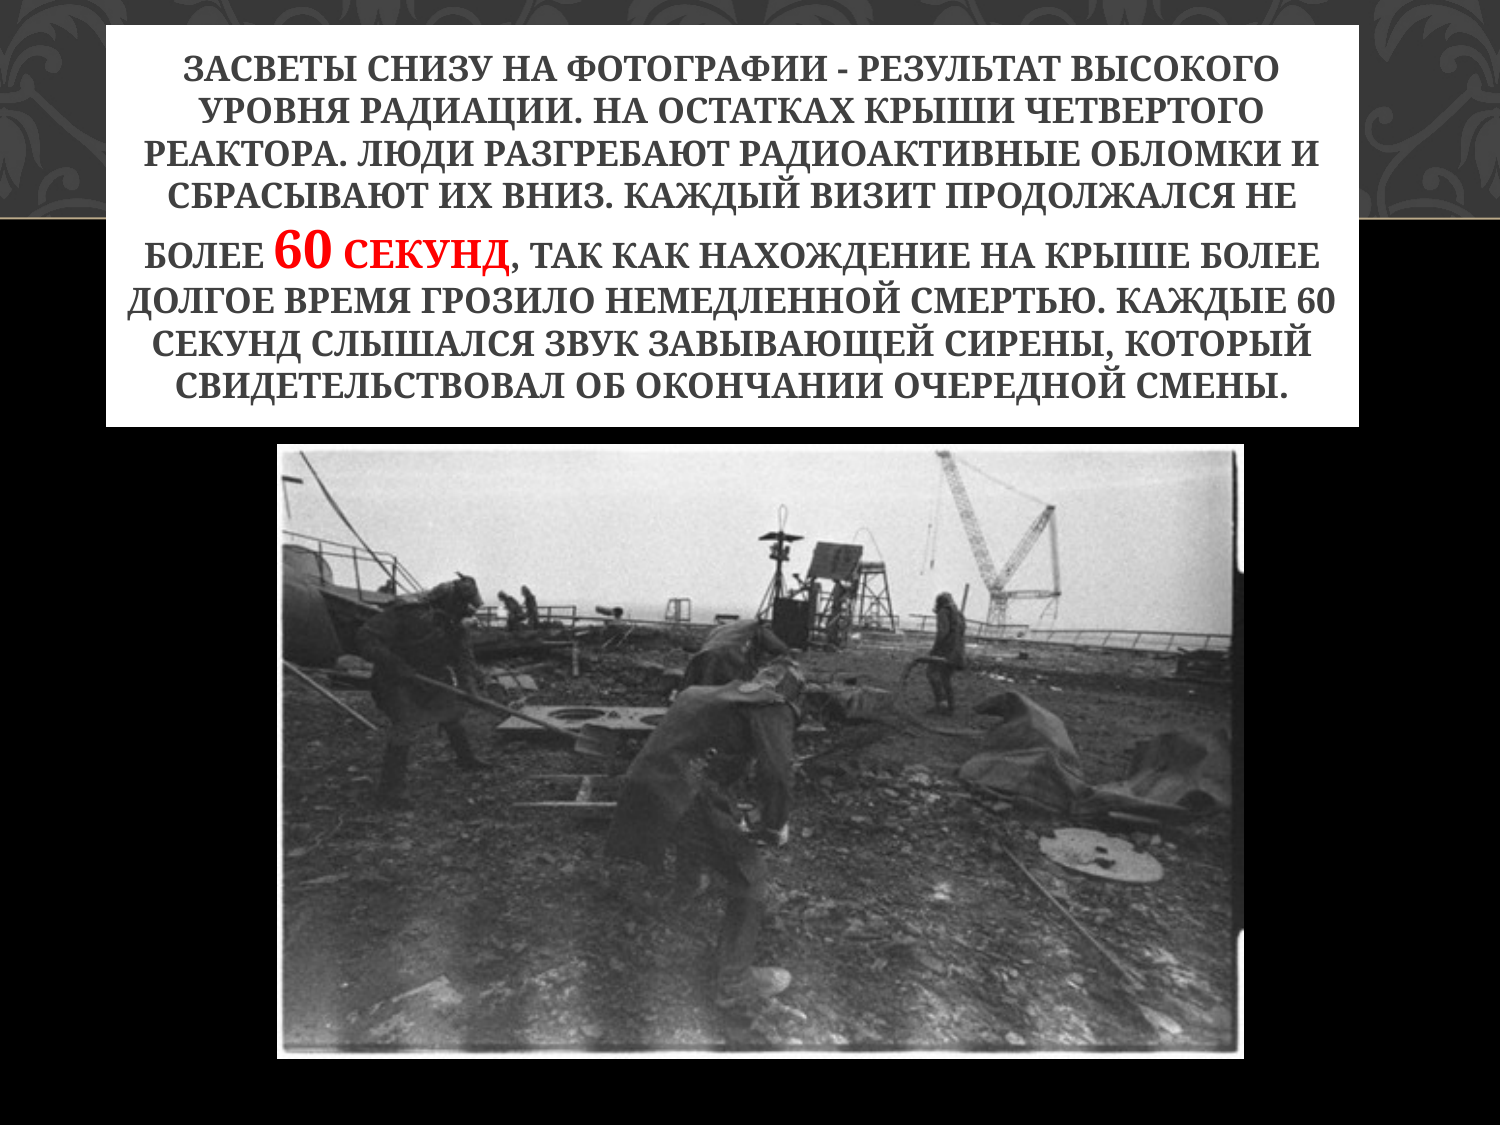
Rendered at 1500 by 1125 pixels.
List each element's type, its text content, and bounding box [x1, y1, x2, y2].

title Засветы снизу на фотографии - результат высокого уровня радиации. На остатках крыши четвертого реактора. Люди разгребают радиоактивные обломки и сбрасывают их вниз. Каждый визит продолжался не более 60 секунд, так как нахождение на крыше более долгое время грозило немедленной смертью. Каждые 60 секунд слышался звук завывающей сирены, который свидетельствовал об окончании очередной смены. [106, 25, 1359, 427]
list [277, 444, 1245, 1059]
